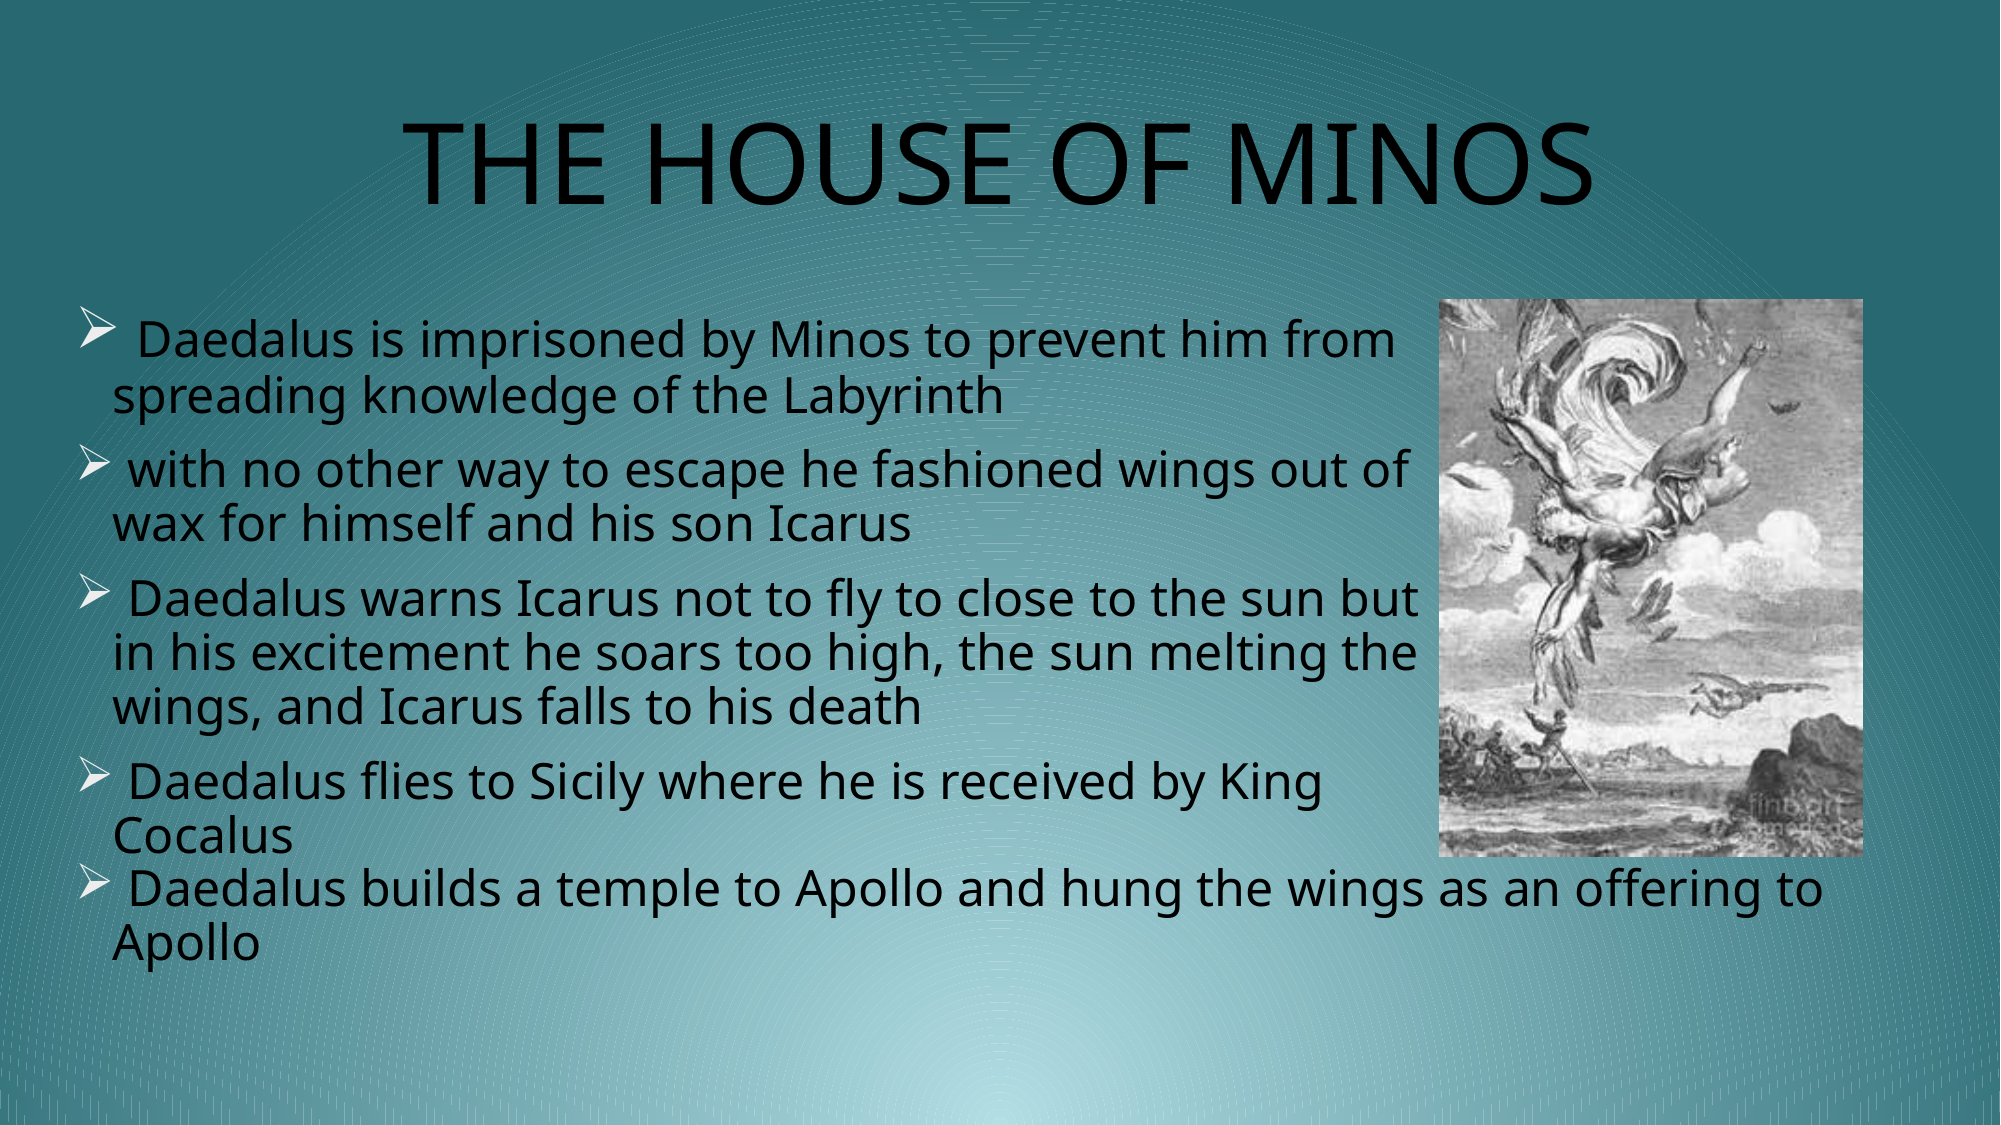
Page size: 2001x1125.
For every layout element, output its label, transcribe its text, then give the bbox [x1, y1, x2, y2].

title THE HOUSE OF MINOS [137, 59, 1863, 278]
picture [1439, 299, 1863, 857]
list Daedalus is imprisoned by Minos to prevent him from spreading knowledge of the Labyrinth with no other way to escape he fashioned wings out of wax for himself and his son Icarus Daedalus warns Icarus not to fly to close to the sun but in his excitement he soars too high, the sun melting the wings, and Icarus falls to his death Daedalus flies to Sicily where he is received by King Cocalus [60, 299, 1439, 856]
list Daedalus builds a temple to Apollo and hung the wings as an offering to Apollo [60, 856, 1863, 1014]
